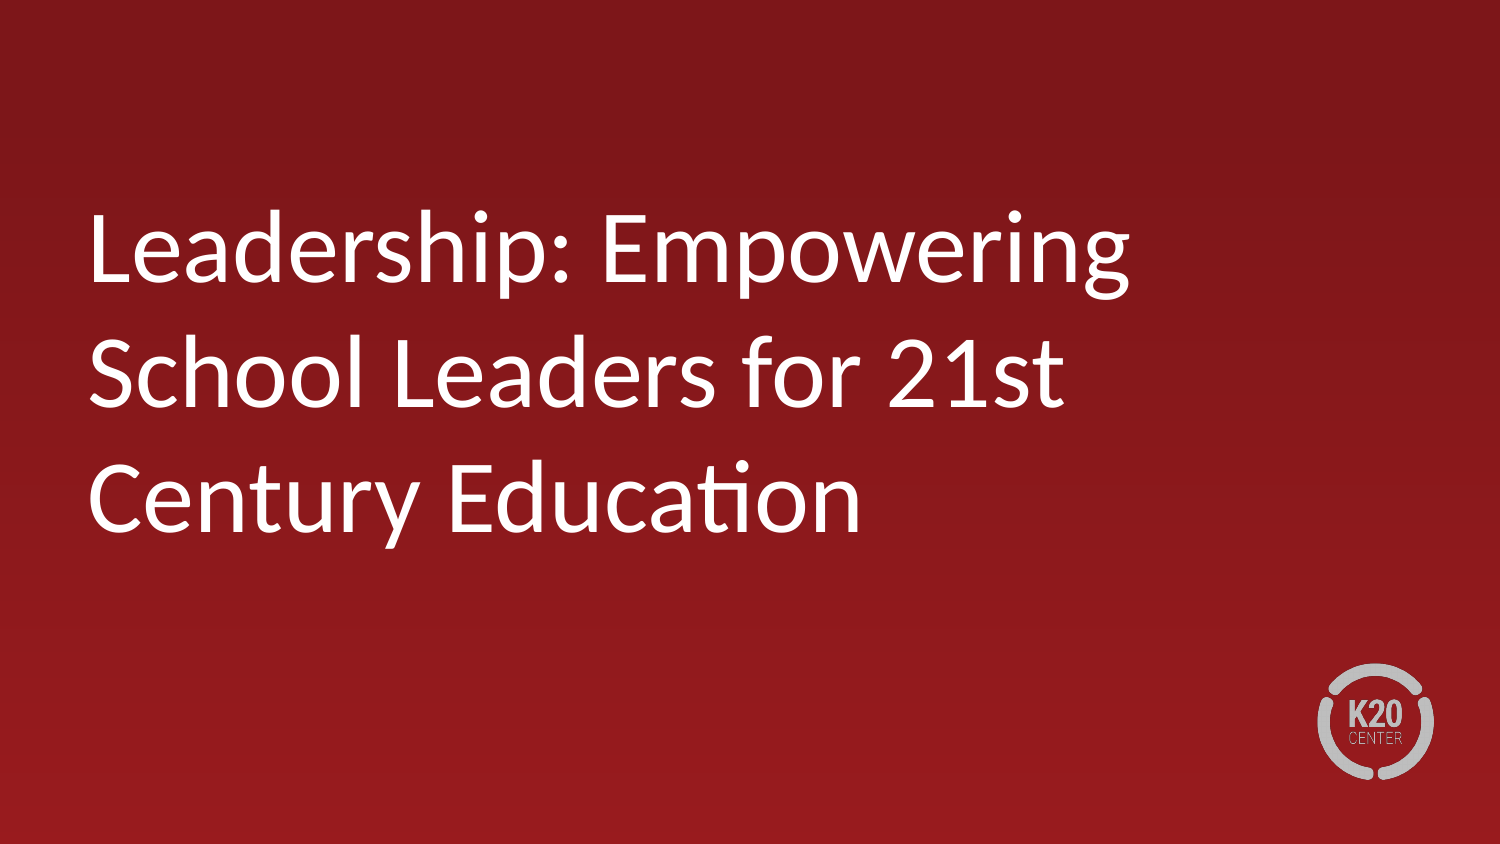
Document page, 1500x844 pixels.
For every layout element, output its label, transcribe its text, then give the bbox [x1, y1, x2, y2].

picture [1300, 646, 1451, 797]
title Leadership: Empowering School Leaders for 21st Century Education [87, 168, 1376, 553]
